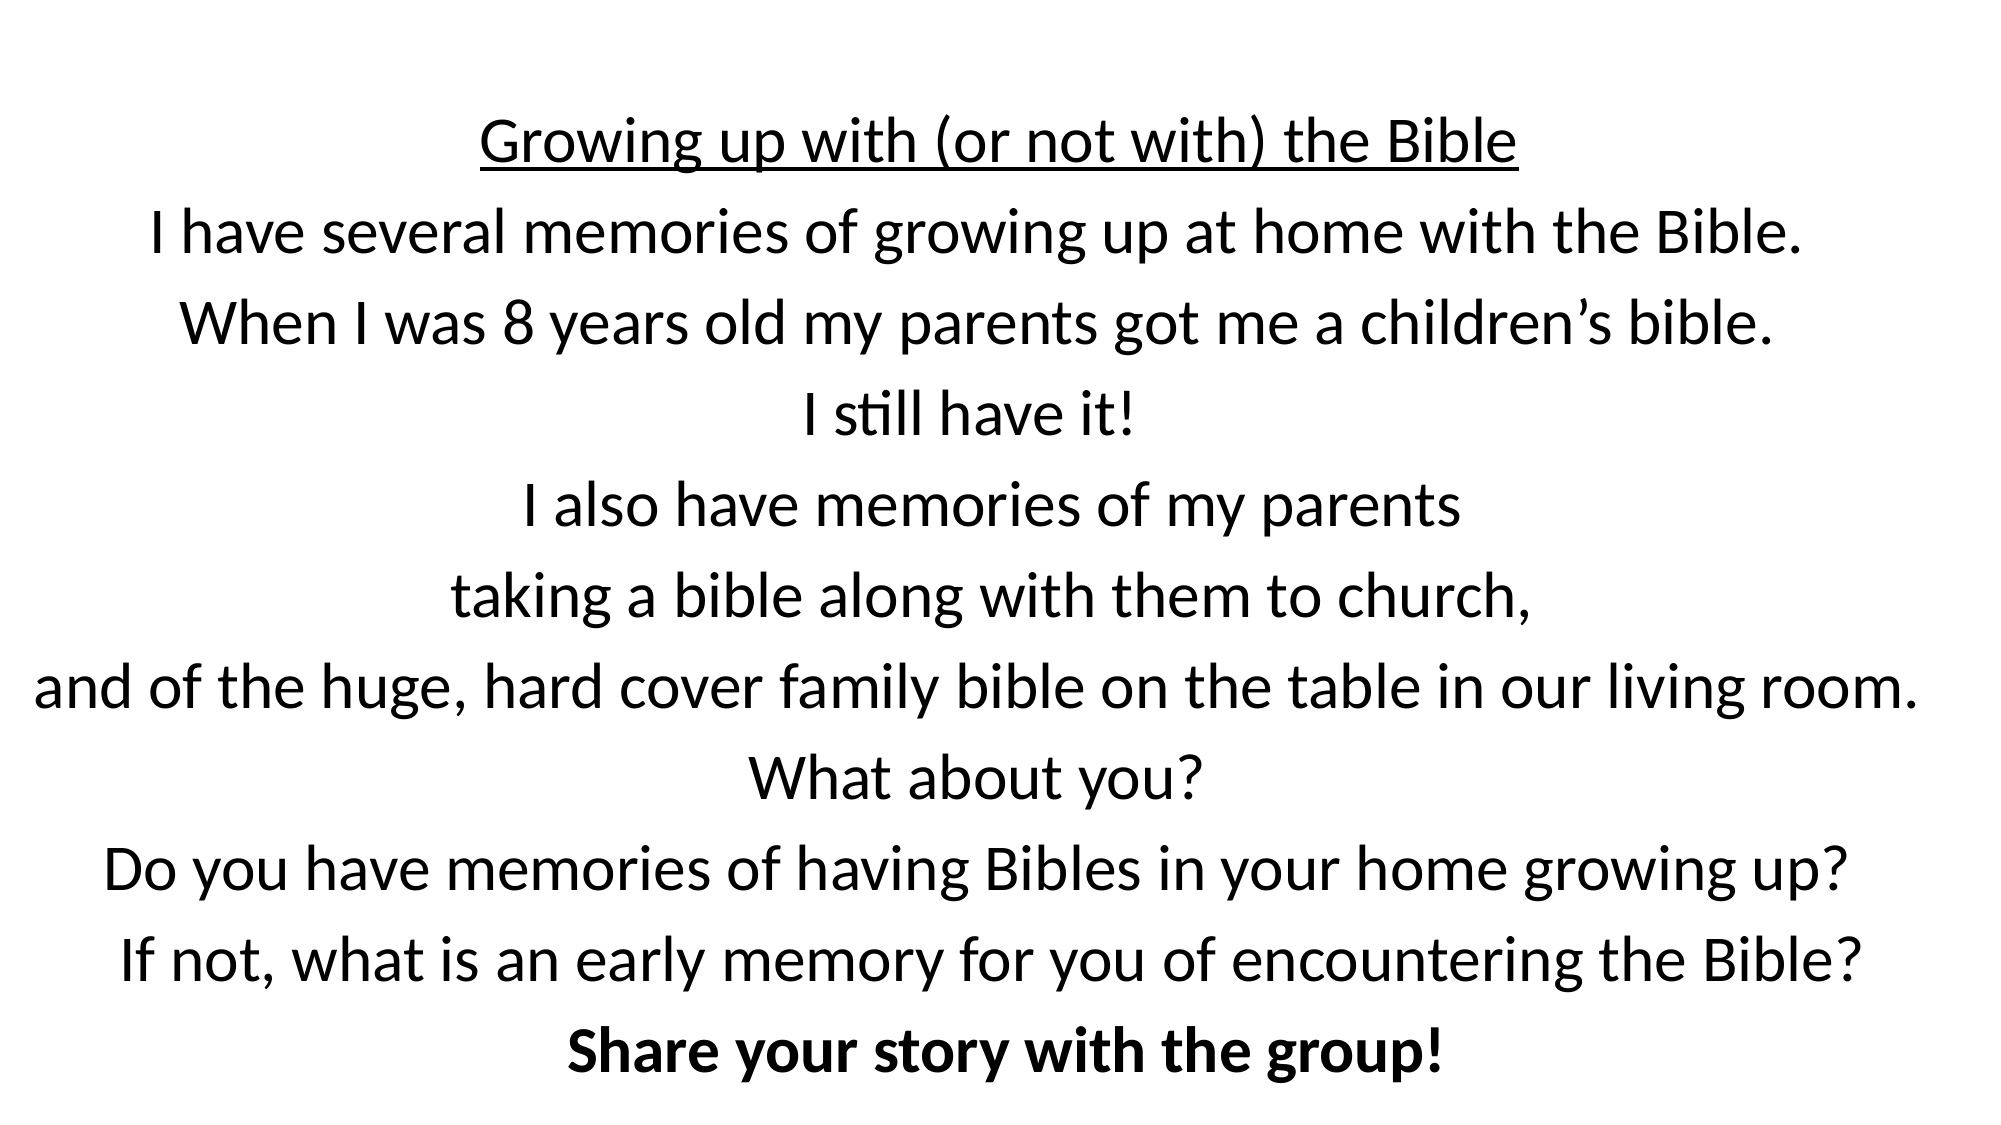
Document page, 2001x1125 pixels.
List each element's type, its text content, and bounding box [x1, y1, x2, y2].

list Growing up with (or not with) the Bible I have several memories of growing up at home with the Bible. When I was 8 years old my parents got me a children’s bible. I still have it! I also have memories of my parents taking a bible along with them to church, and of the huge, hard cover family bible on the table in our living room. What about you? Do you have memories of having Bibles in your home growing up? If not, what is an early memory for you of encountering the Bible? Share your story with the group! [15, 0, 1984, 1110]
